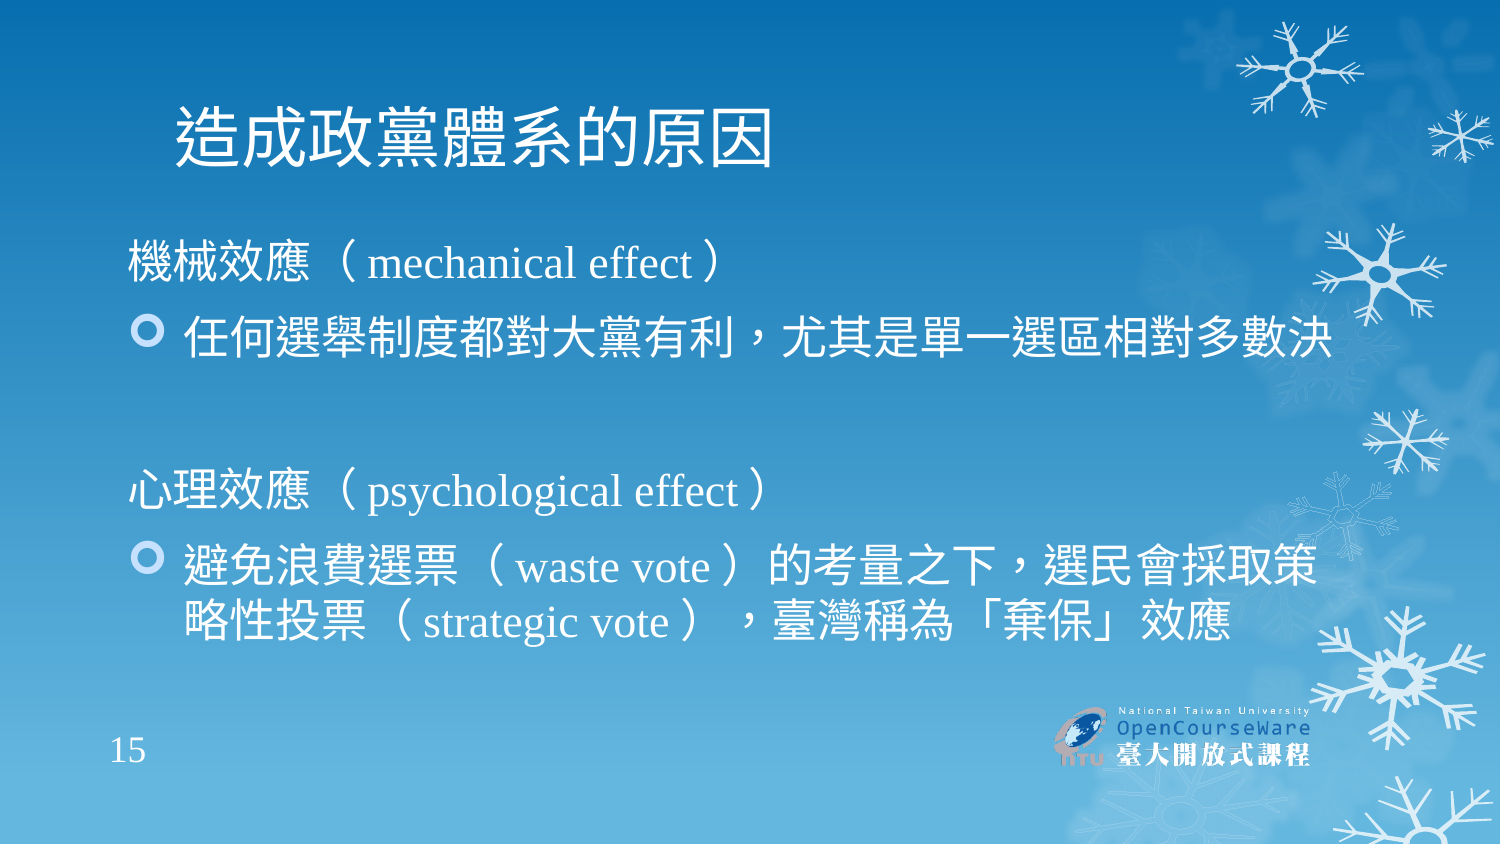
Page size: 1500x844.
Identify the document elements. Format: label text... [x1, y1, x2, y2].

picture [1033, 693, 1330, 781]
list 機械效應（mechanical effect） 任何選舉制度都對大黨有利，尤其是單一選區相對多數決 心理效應（psychological effect） 避免浪費選票（waste vote）的考量之下，選民會採取策略性投票（strategic vote），臺灣稱為「棄保」效應 [112, 221, 1376, 659]
slide_number 15 [93, 732, 194, 778]
title 造成政黨體系的原因 [159, 79, 1329, 193]
